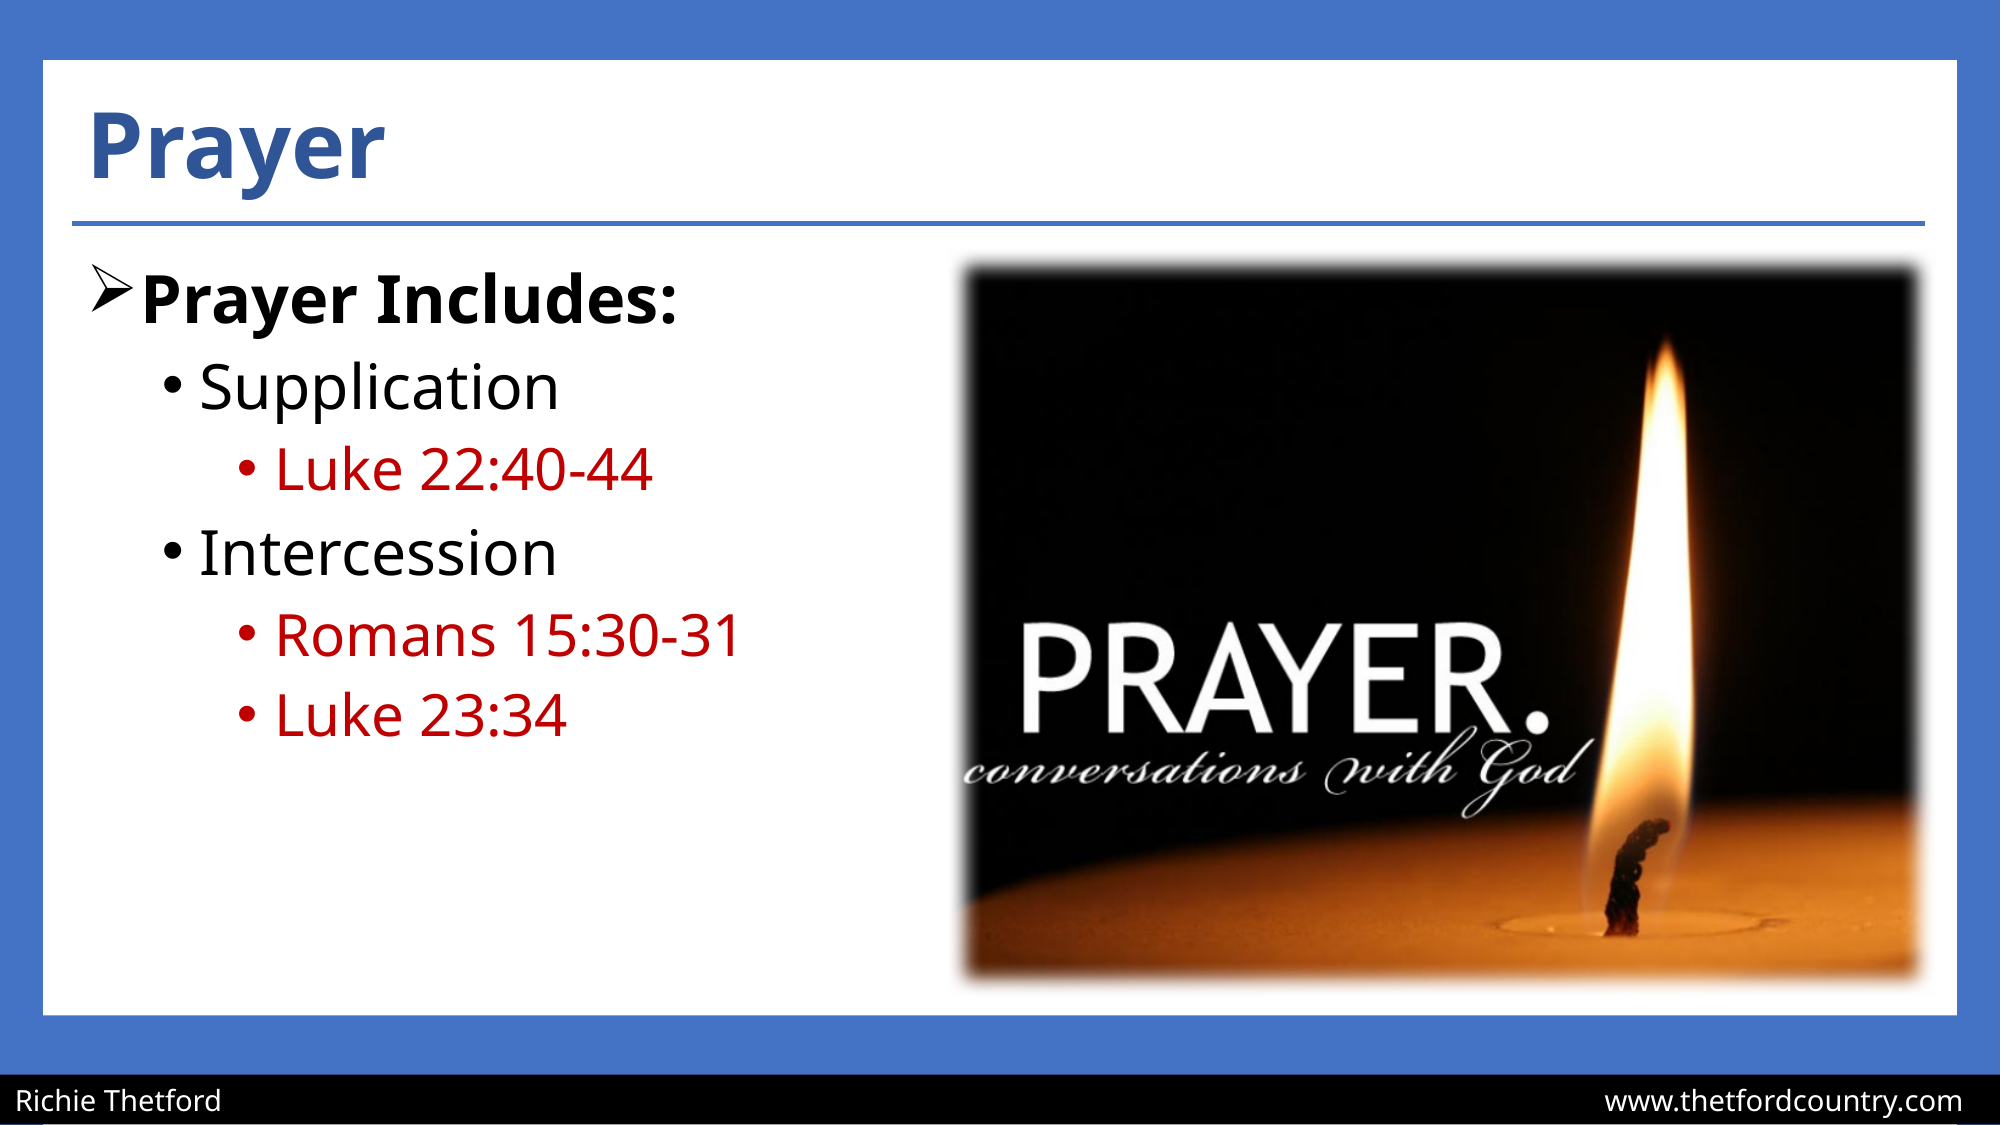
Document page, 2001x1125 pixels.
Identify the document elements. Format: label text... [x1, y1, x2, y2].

list Prayer Includes: Supplication Luke 22:40-44 Intercession Romans 15:30-31 Luke 23:34 [71, 248, 1926, 1004]
title Prayer [71, 85, 1926, 212]
text_box [0, 0, 1985, 61]
text_box Richie Thetford www.thetfordcountry.com [0, 1074, 2000, 1125]
text_box [1956, 0, 2000, 1074]
text_box [0, 61, 44, 1014]
text_box [0, 1014, 1985, 1074]
picture [947, 248, 1936, 997]
